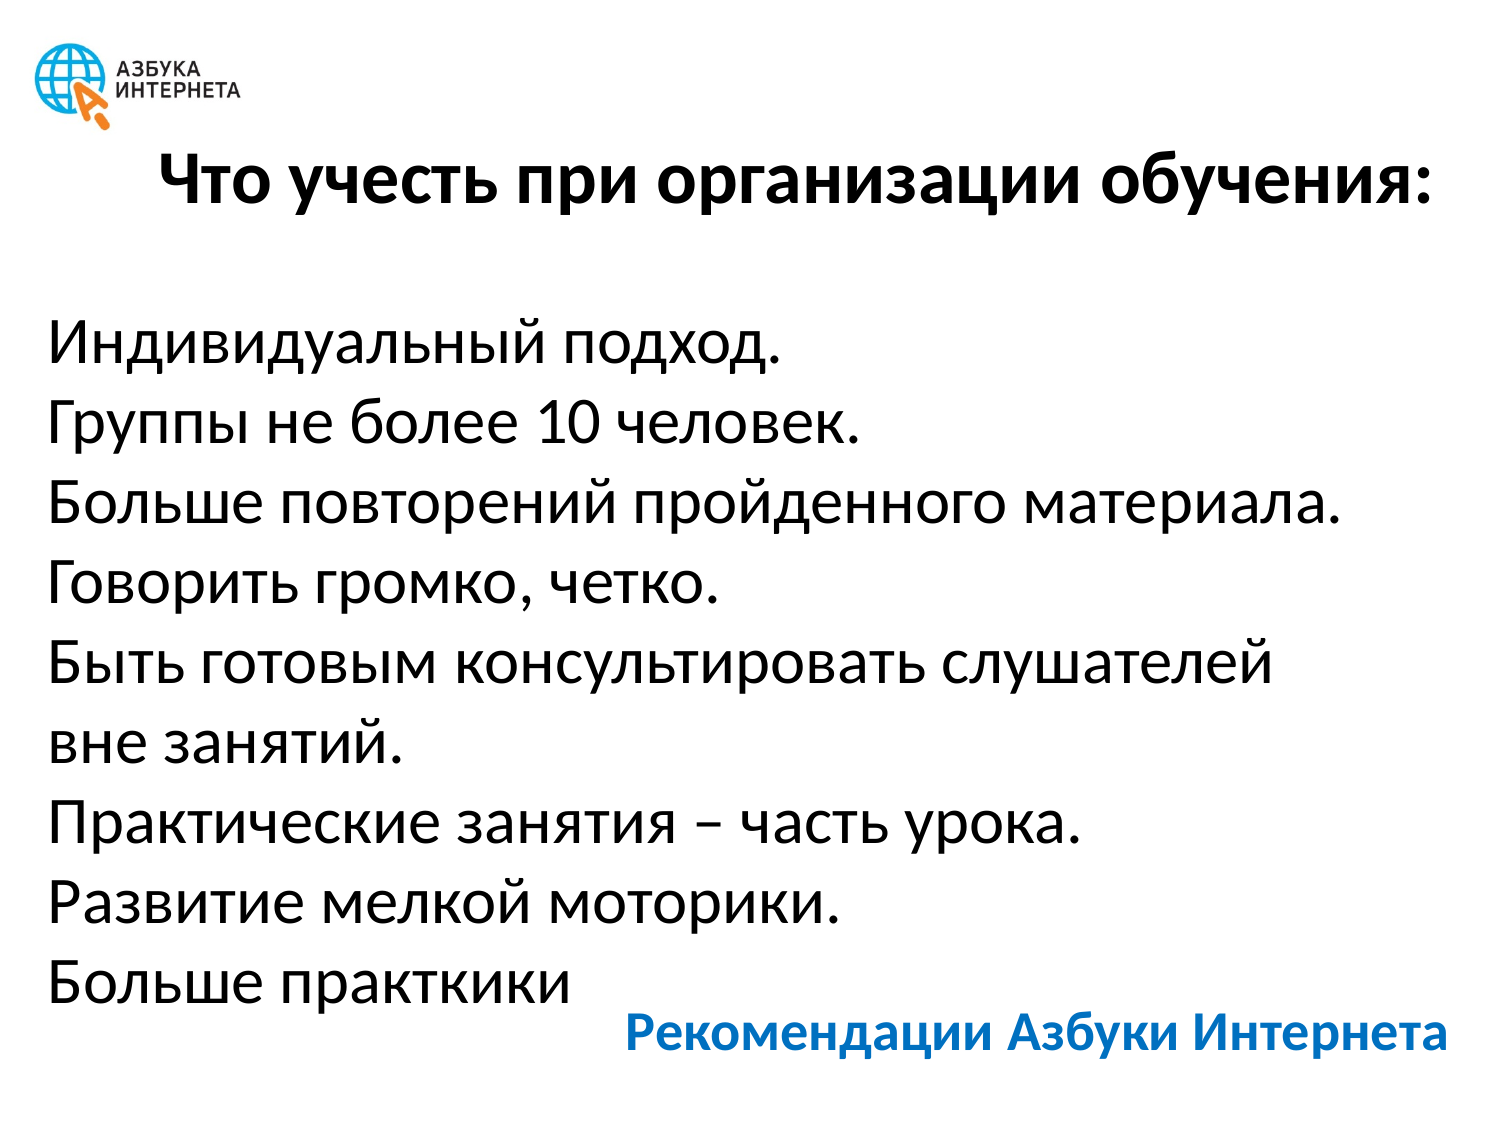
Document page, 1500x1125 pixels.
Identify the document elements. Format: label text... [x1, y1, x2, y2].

text_box Индивидуальный подход. Группы не более 10 человек. Больше повторений пройденного материала. Говорить громко, четко. Быть готовым консультировать слушателей вне занятий. Практические занятия – часть урока. Развитие мелкой моторики. Больше практкики [35, 290, 1358, 1103]
text_box Рекомендации Азбуки Интернета [613, 987, 1462, 1068]
title Что учесть при организации обучения: [121, 79, 1472, 267]
picture [29, 16, 243, 148]
